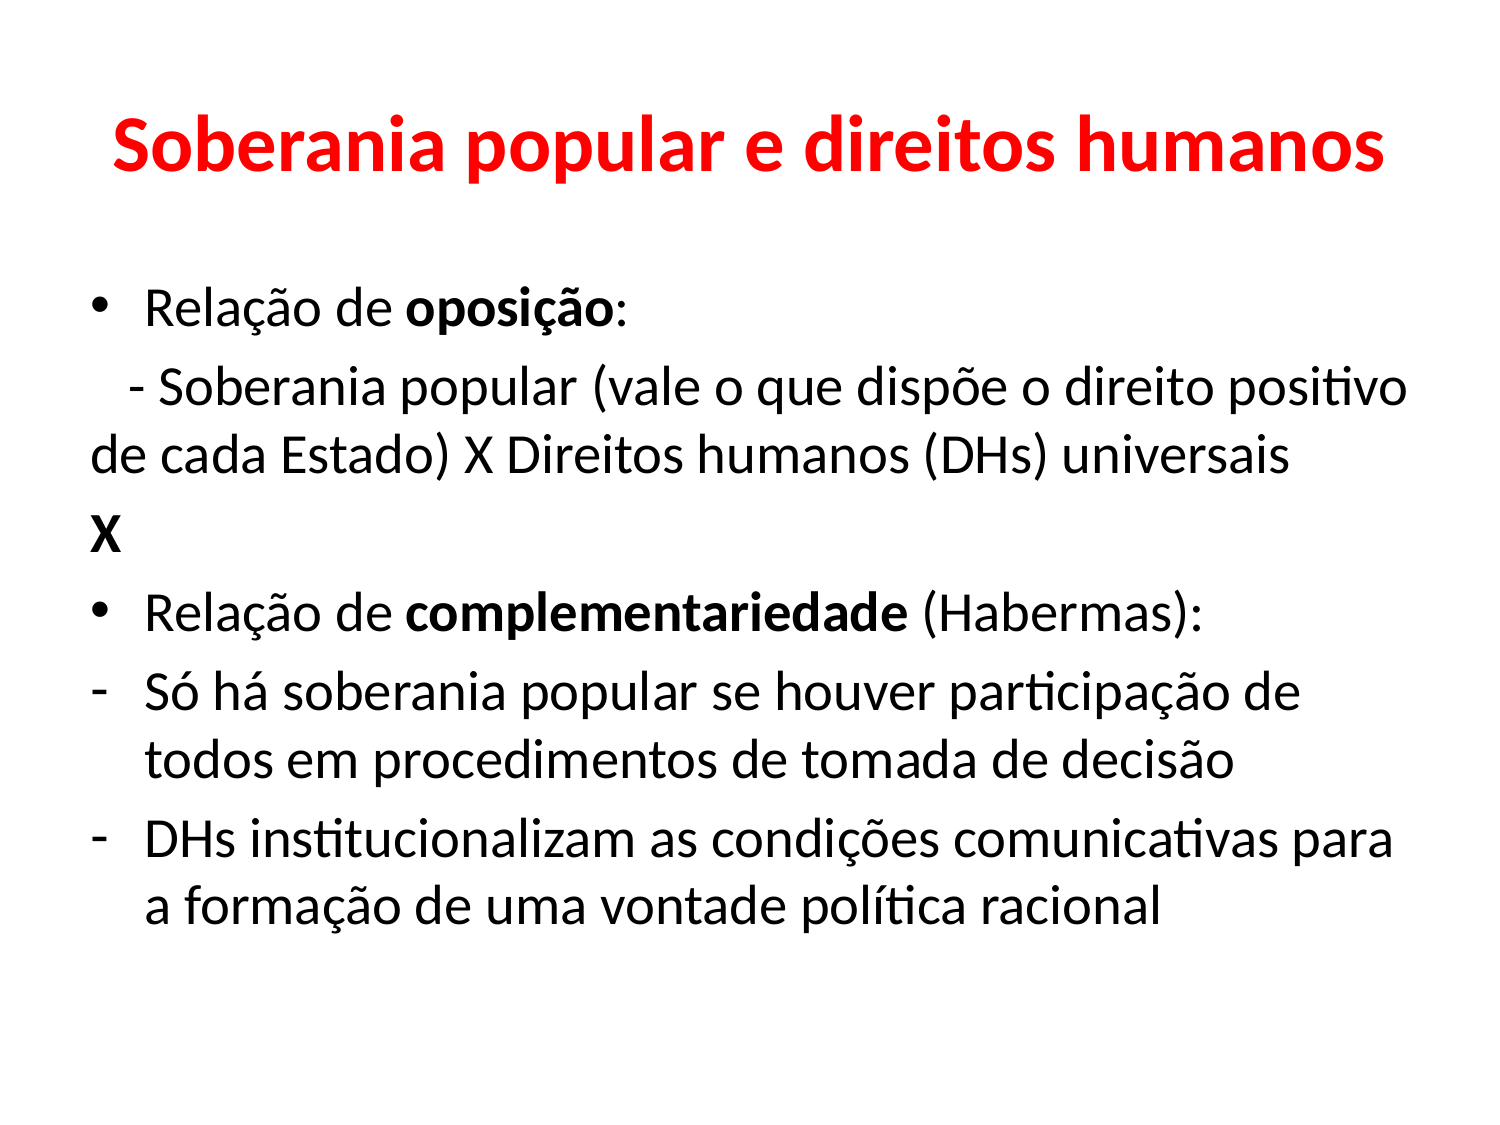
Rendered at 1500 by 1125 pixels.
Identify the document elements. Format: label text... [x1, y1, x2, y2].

list Relação de oposição: - Soberania popular (vale o que dispõe o direito positivo de cada Estado) X Direitos humanos (DHs) universais X Relação de complementariedade (Habermas): Só há soberania popular se houver participação de todos em procedimentos de tomada de decisão DHs institucionalizam as condições comunicativas para a formação de uma vontade política racional [75, 262, 1425, 1005]
title Soberania popular e direitos humanos [75, 45, 1425, 233]
